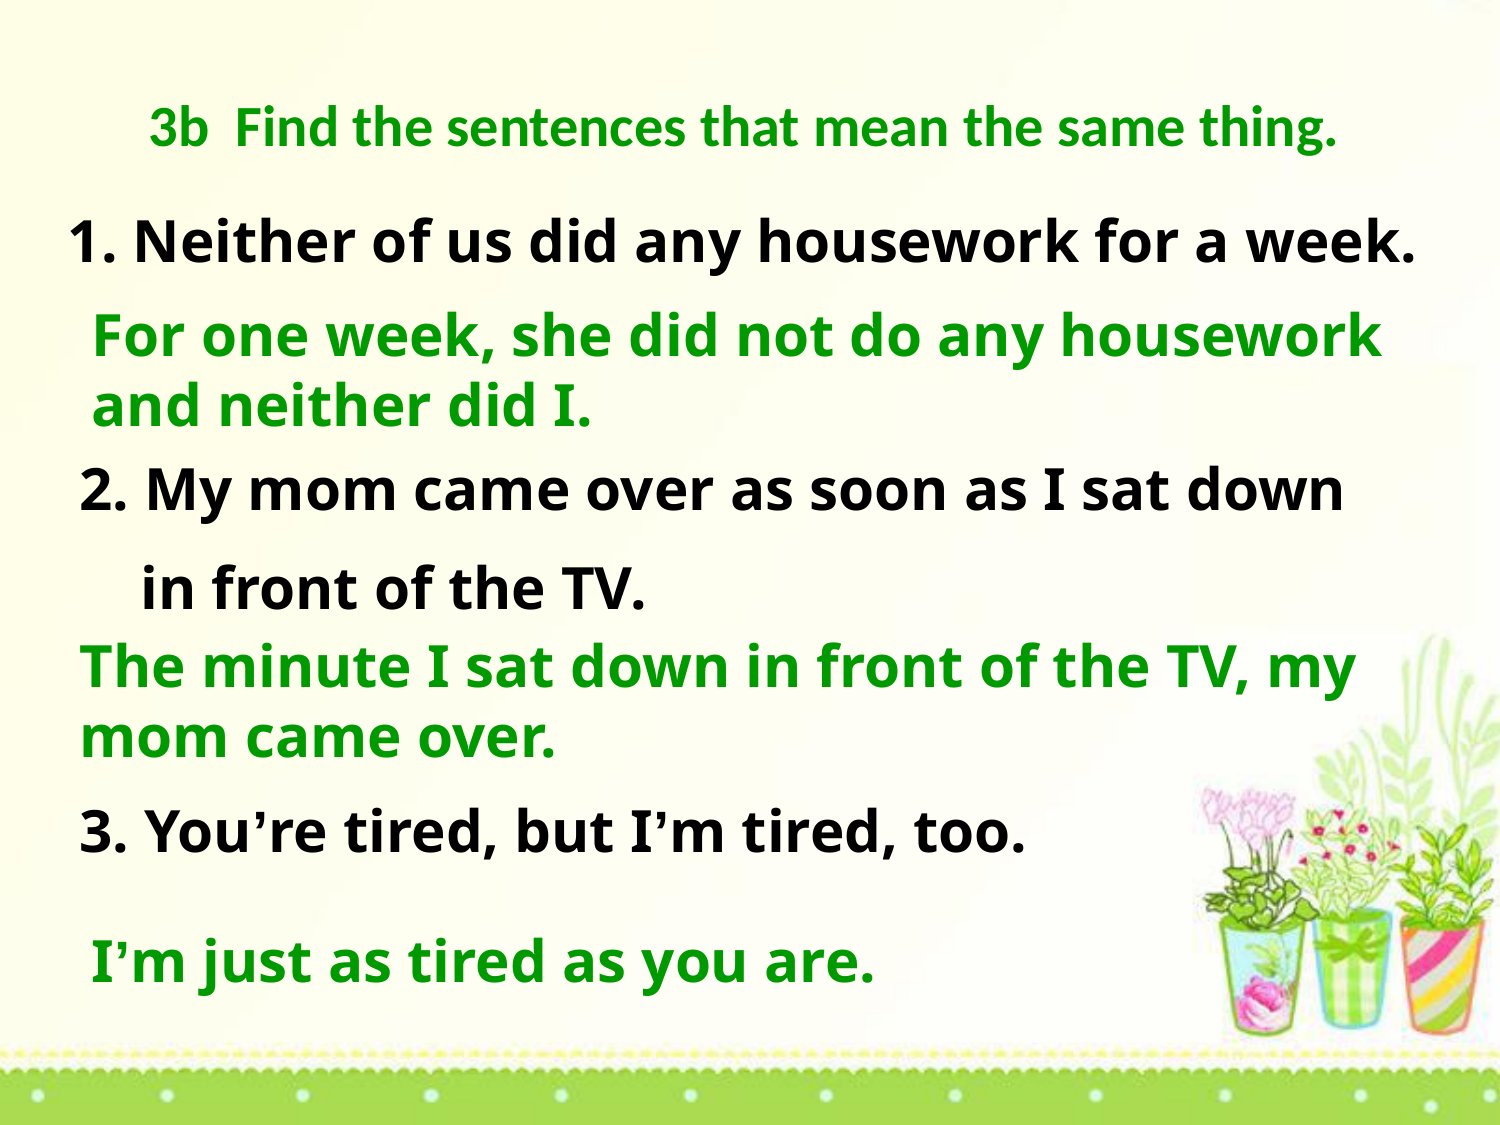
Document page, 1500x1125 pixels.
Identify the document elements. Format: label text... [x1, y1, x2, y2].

text_box I’m just as tired as you are. [76, 916, 1211, 1002]
text_box The minute I sat down in front of the TV, my mom came over. [64, 621, 1436, 777]
picture [0, 0, 1500, 1125]
text_box 2. My mom came over as soon as I sat down in front of the TV. [64, 444, 1447, 629]
text_box 3. You’re tired, but I’m tired, too. [64, 786, 1412, 872]
text_box 1. Neither of us did any housework for a week. [53, 196, 1459, 282]
text_box For one week, she did not do any housework and neither did I. [76, 290, 1436, 446]
title 3b Find the sentences that mean the same thing. [53, 78, 1436, 169]
